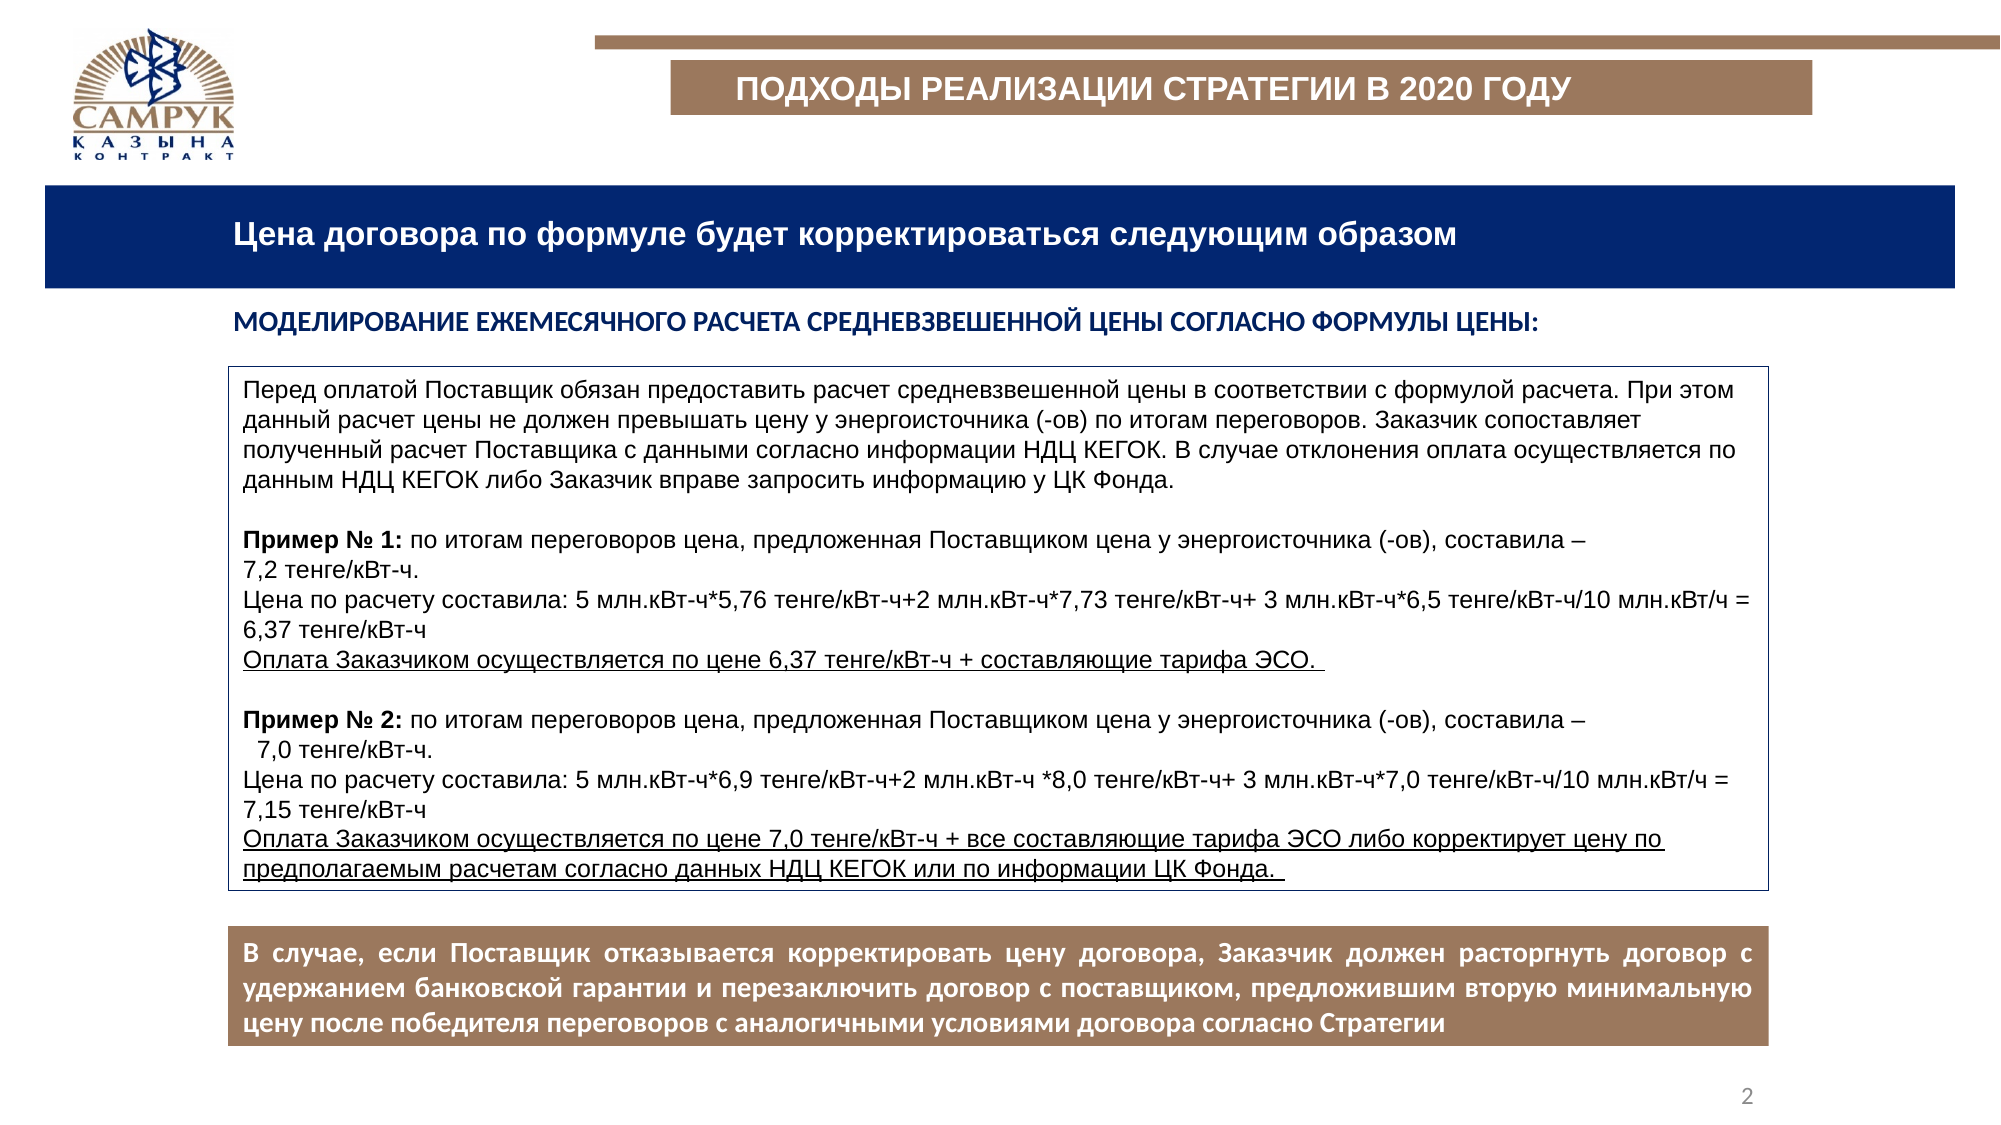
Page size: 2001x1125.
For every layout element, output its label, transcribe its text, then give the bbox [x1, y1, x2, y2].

text_box Перед оплатой Поставщик обязан предоставить расчет средневзвешенной цены в соответствии с формулой расчета. При этом данный расчет цены не должен превышать цену у энергоисточника (-ов) по итогам переговоров. Заказчик сопоставляет полученный расчет Поставщика с данными согласно информации НДЦ КЕГОК. В случае отклонения оплата осуществляется по данным НДЦ КЕГОК либо Заказчик вправе запросить информацию у ЦК Фонда. Пример № 1: по итогам переговоров цена, предложенная Поставщиком цена у энергоисточника (-ов), составила – 7,2 тенге/кВт-ч. Цена по расчету составила: 5 млн.кВт-ч*5,76 тенге/кВт-ч+2 млн.кВт-ч*7,73 тенге/кВт-ч+ 3 млн.кВт-ч*6,5 тенге/кВт-ч/10 млн.кВт/ч = 6,37 тенге/кВт-ч Оплата Заказчиком осуществляется по цене 6,37 тенге/кВт-ч + составляющие тарифа ЭСО. Пример № 2: по итогам переговоров цена, предложенная Поставщиком цена у энергоисточника (-ов), составила – 7,0 тенге/кВт-ч. Цена по расчету составила: 5 млн.кВт-ч*6,9 тенге/кВт-ч+2 млн.кВт-ч *8,0 тенге/кВт-ч+ 3 млн.кВт-ч*7,0 тенге/кВт-ч/10 млн.кВт/ч = 7,15 тенге/кВт-ч Оплата Заказчиком осуществляется по цене 7,0 тенге/кВт-ч + все составляющие тарифа ЭСО либо корректирует цену по предполагаемым расчетам согласно данных НДЦ КЕГОК или по информации ЦК Фонда. [228, 366, 1769, 891]
picture [73, 28, 234, 160]
text_box Цена договора по формуле будет корректироваться следующим образом [218, 204, 1792, 260]
text_box 2 [1318, 1064, 1769, 1125]
text_box ПОДХОДЫ РЕАЛИЗАЦИИ СТРАТЕГИИ В 2020 ГОДУ [670, 60, 1813, 115]
text_box В случае, если Поставщик отказывается корректировать цену договора, Заказчик должен расторгнуть договор с удержанием банковской гарантии и перезаключить договор с поставщиком, предложившим вторую минимальную цену после победителя переговоров с аналогичными условиями договора согласно Стратегии [228, 926, 1769, 1046]
text_box МОДЕЛИРОВАНИЕ ЕЖЕМЕСЯЧНОГО РАСЧЕТА СРЕДНЕВЗВЕШЕННОЙ ЦЕНЫ СОГЛАСНО ФОРМУЛЫ ЦЕНЫ: [218, 295, 1769, 345]
